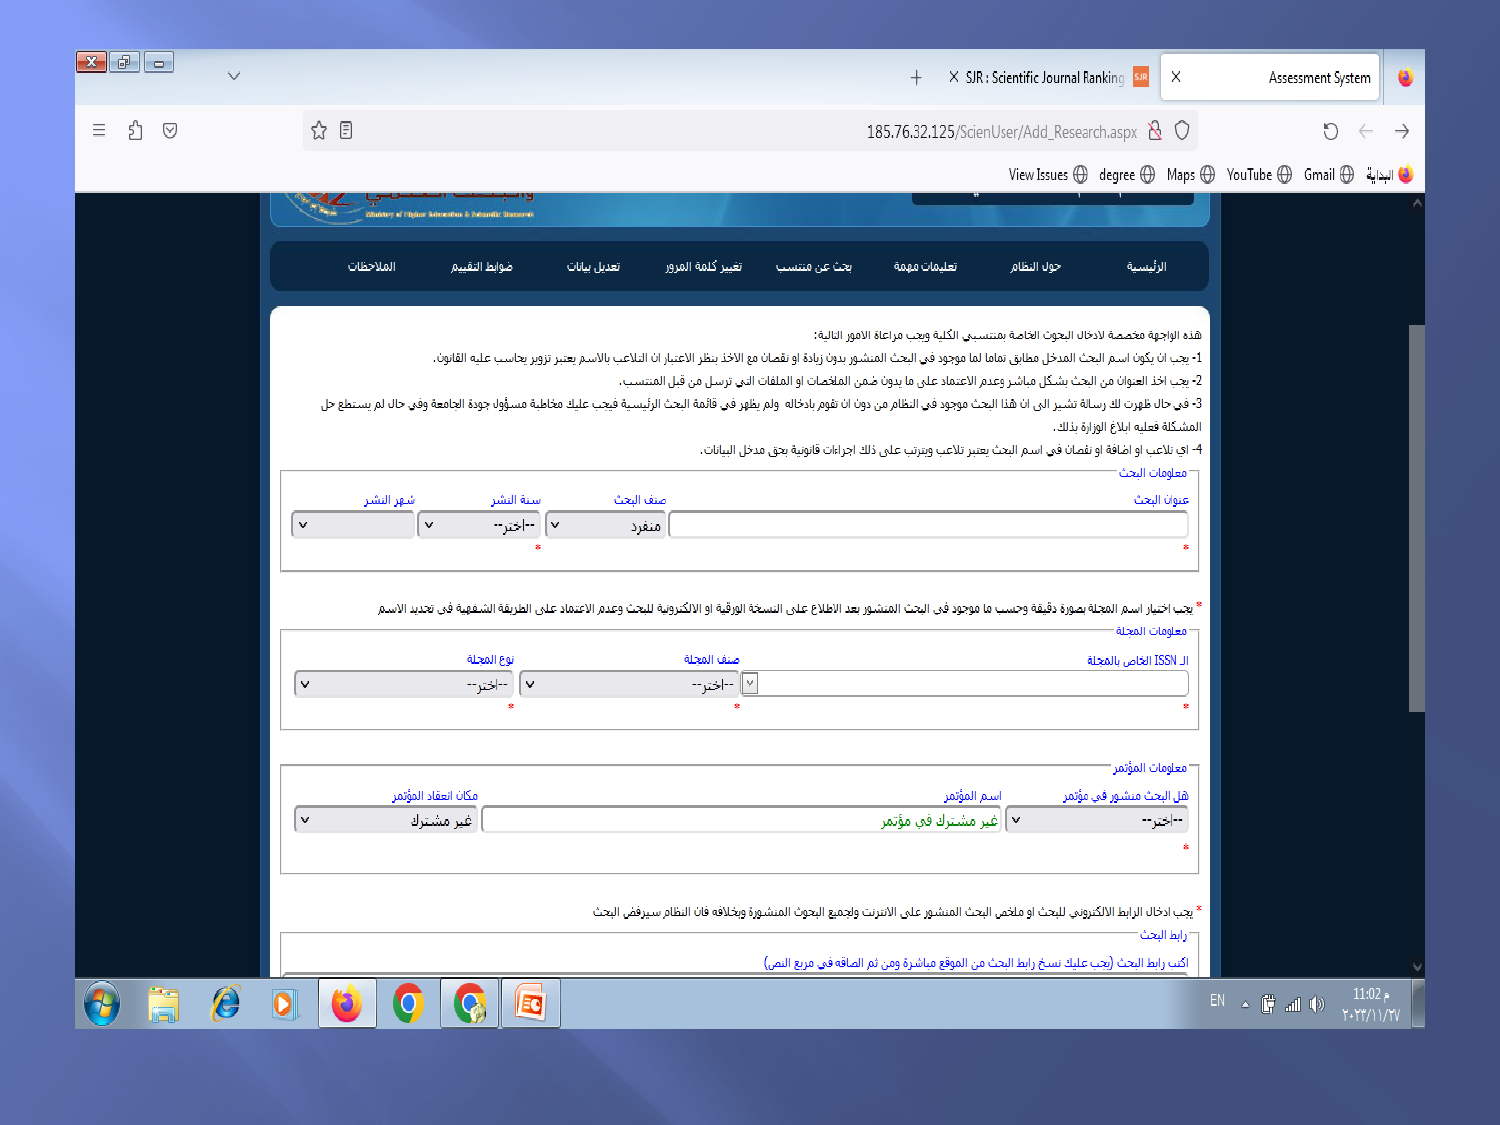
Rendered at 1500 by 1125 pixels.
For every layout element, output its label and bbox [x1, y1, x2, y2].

list [74, 49, 1426, 1029]
